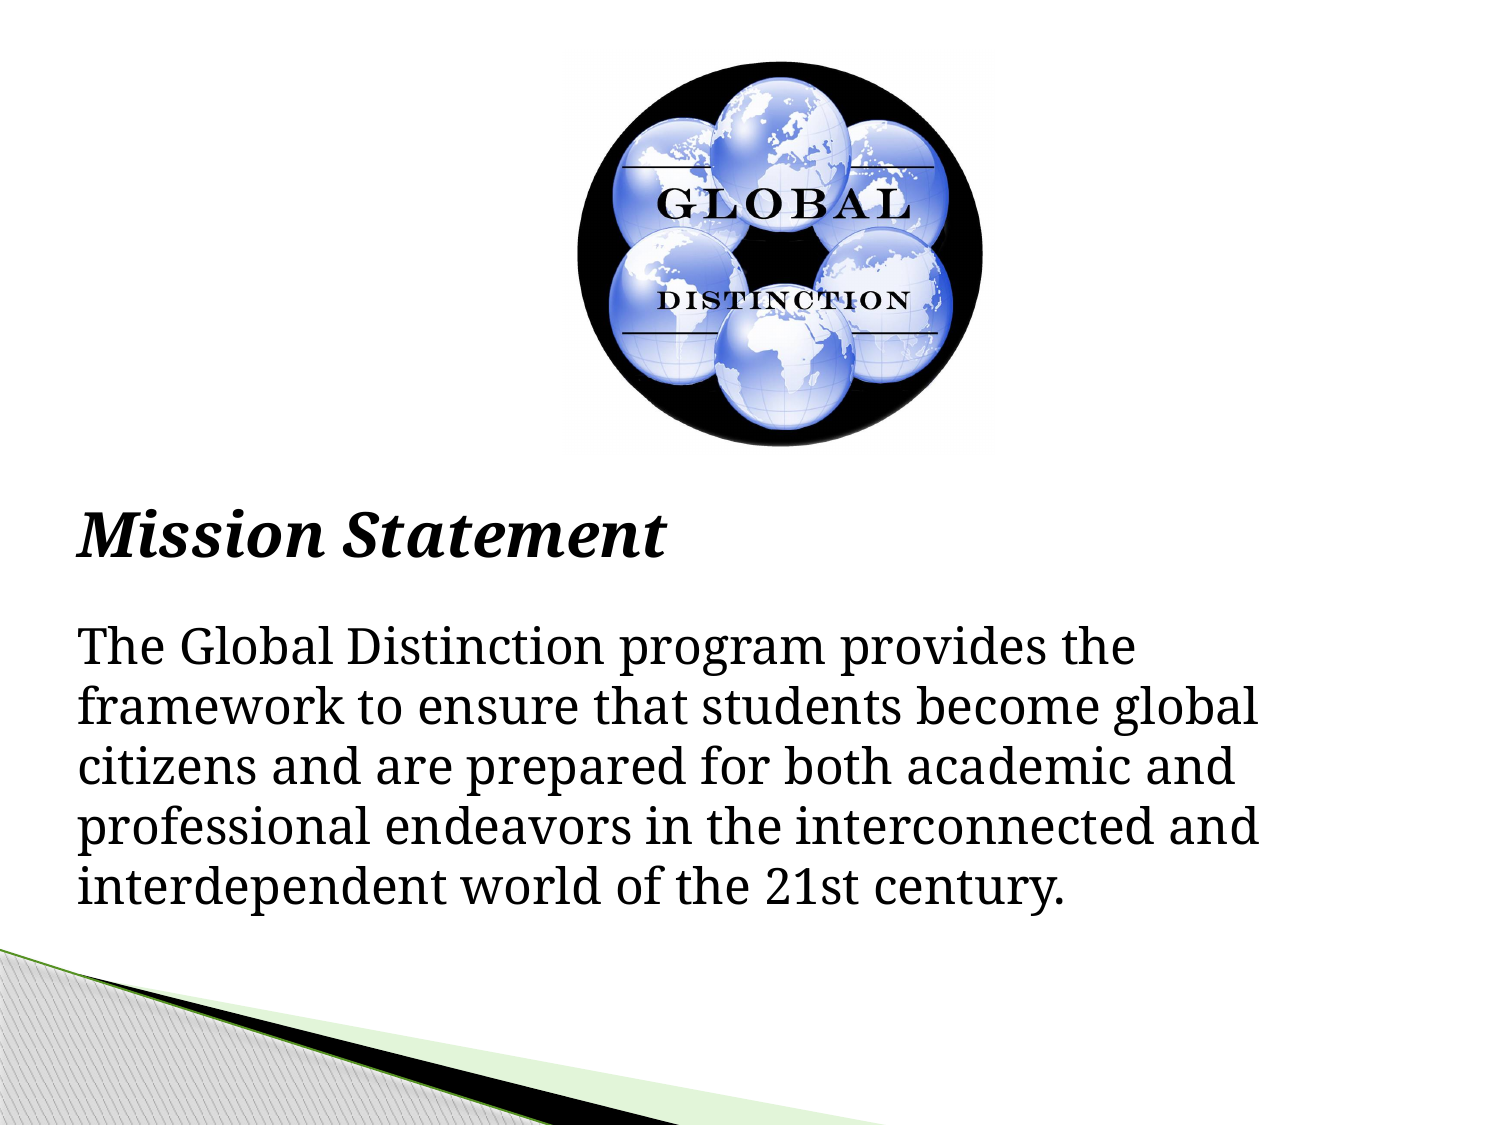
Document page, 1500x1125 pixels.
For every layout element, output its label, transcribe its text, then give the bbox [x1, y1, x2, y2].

text_box Mission Statement The Global Distinction program provides the framework to ensure that students become global citizens and are prepared for both academic and professional endeavors in the interconnected and interdependent world of the 21st century. [62, 487, 1388, 923]
picture [562, 49, 995, 456]
